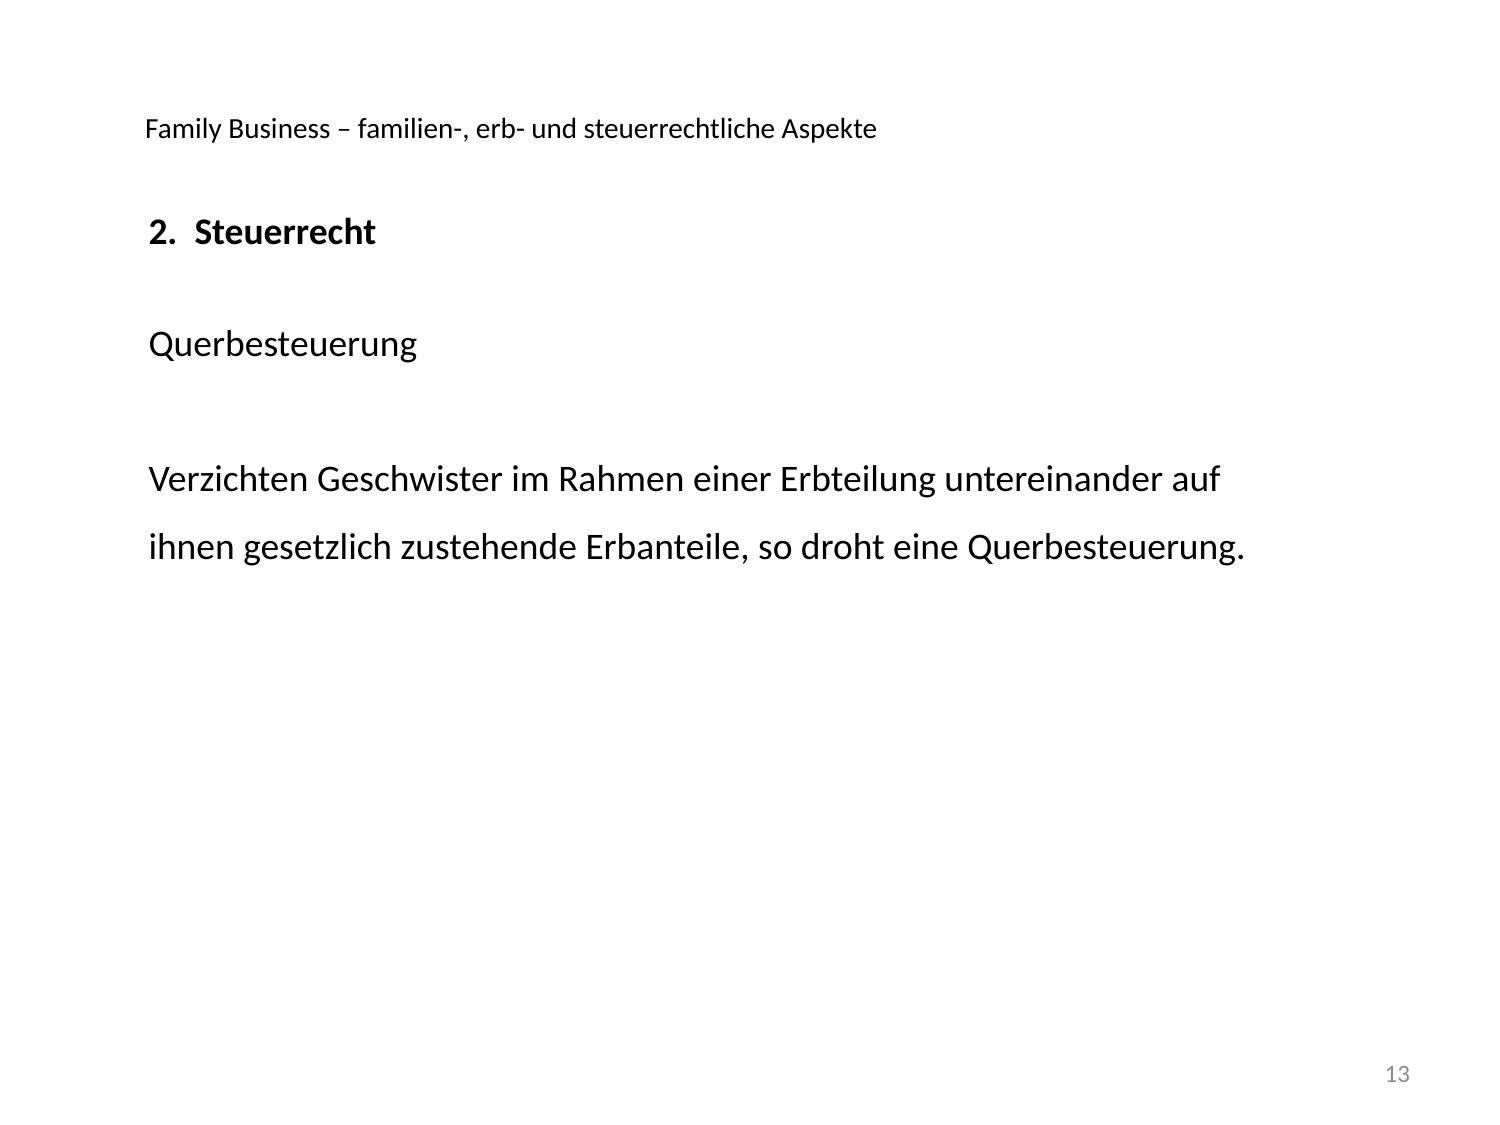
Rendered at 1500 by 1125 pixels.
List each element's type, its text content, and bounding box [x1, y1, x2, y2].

slide_number 13 [1074, 1042, 1425, 1103]
text_box 2. Steuerrecht Querbesteuerung Verzichten Geschwister im Rahmen einer Erbteilung untereinander auf ihnen gesetzlich zustehende Erbanteile, so droht eine Querbesteuerung. [104, 199, 1317, 949]
text_box Family Business – familien-, erb- und steuerrechtliche Aspekte [123, 101, 1270, 152]
